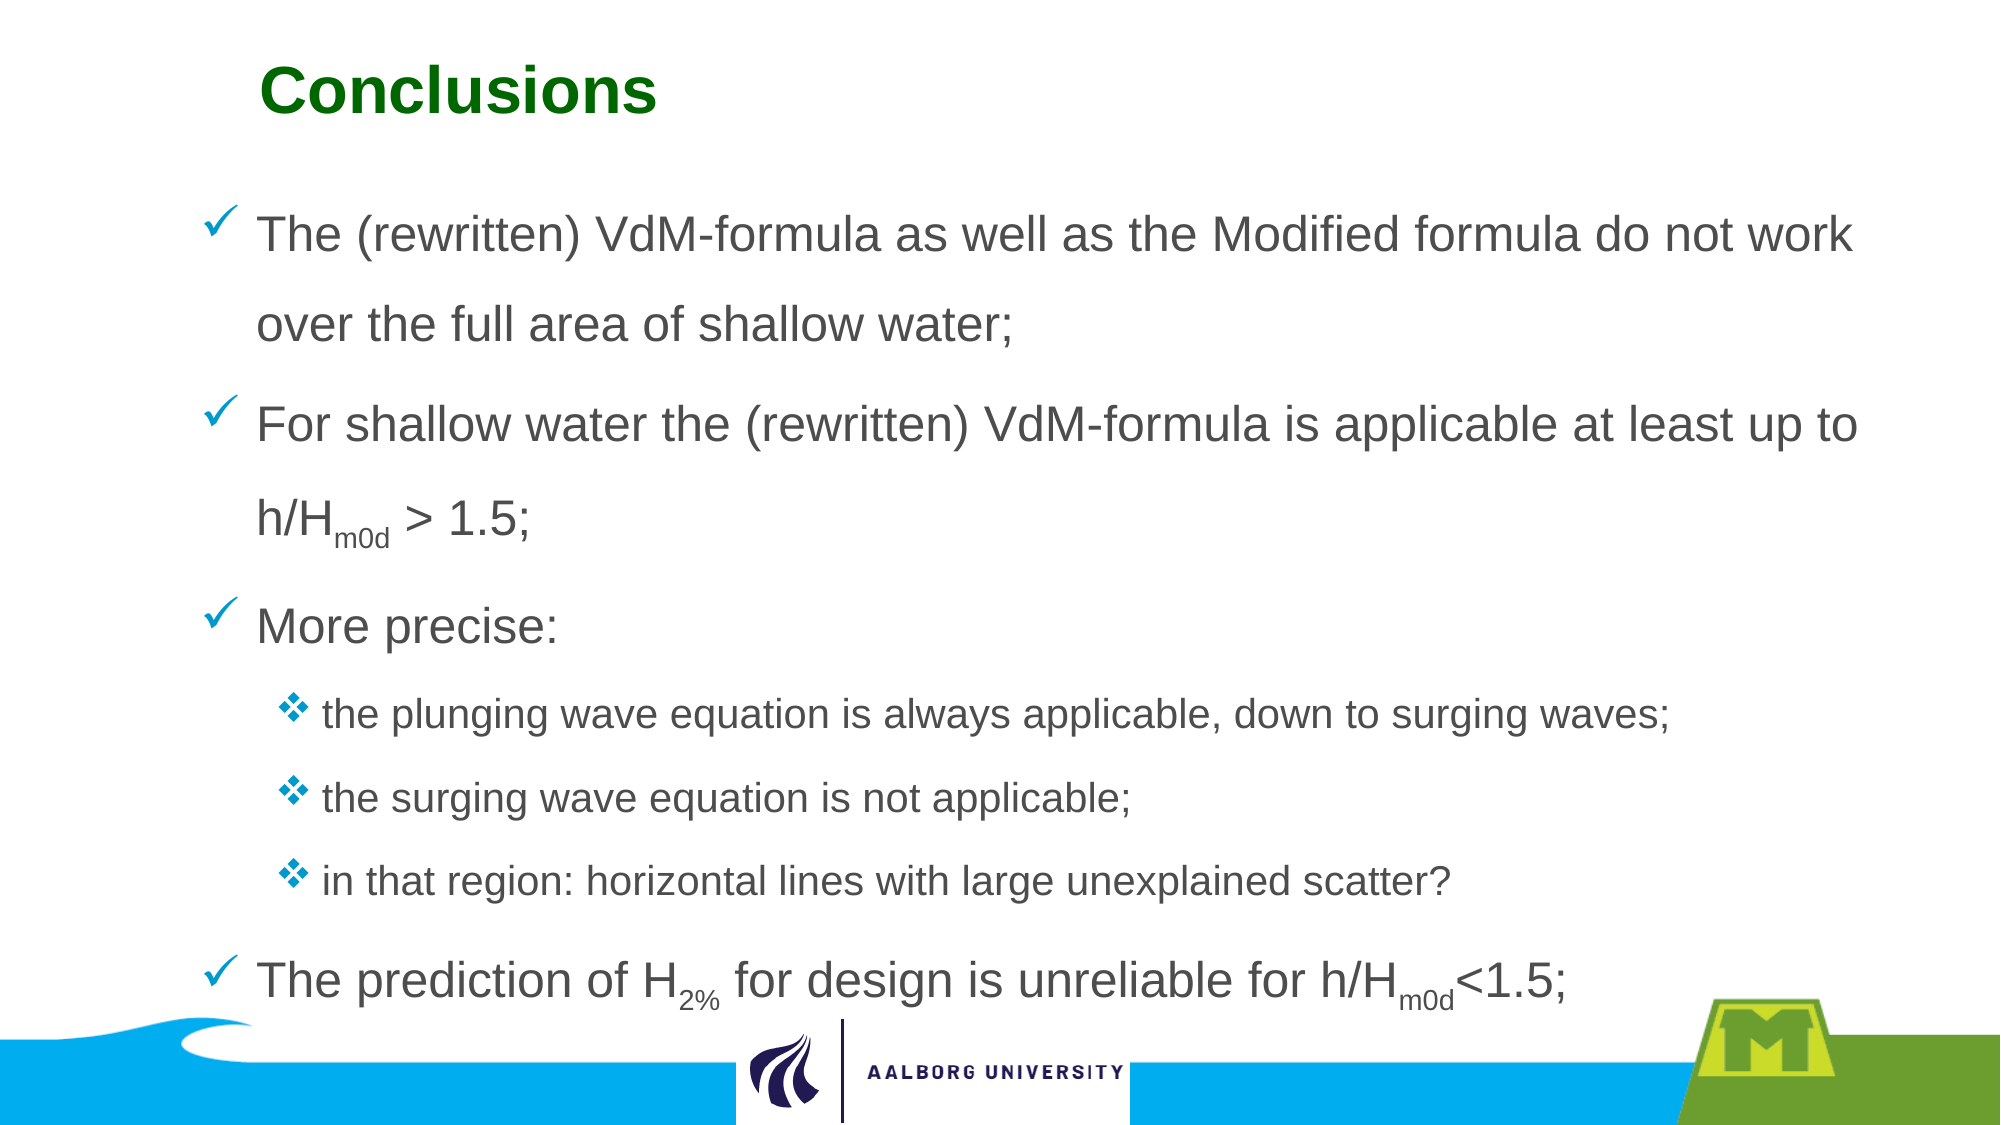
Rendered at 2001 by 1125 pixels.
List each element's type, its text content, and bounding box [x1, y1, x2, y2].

title Conclusions [244, 42, 1851, 131]
picture [0, 984, 2000, 1125]
list The (rewritten) VdM-formula as well as the Modified formula do not work over the full area of shallow water; For shallow water the (rewritten) VdM-formula is applicable at least up to h/Hm0d > 1.5; More precise: the plunging wave equation is always applicable, down to surging waves; the surging wave equation is not applicable; in that region: horizontal lines with large unexplained scatter? The prediction of H2% for design is unreliable for h/Hm0d<1.5; [184, 163, 1910, 977]
